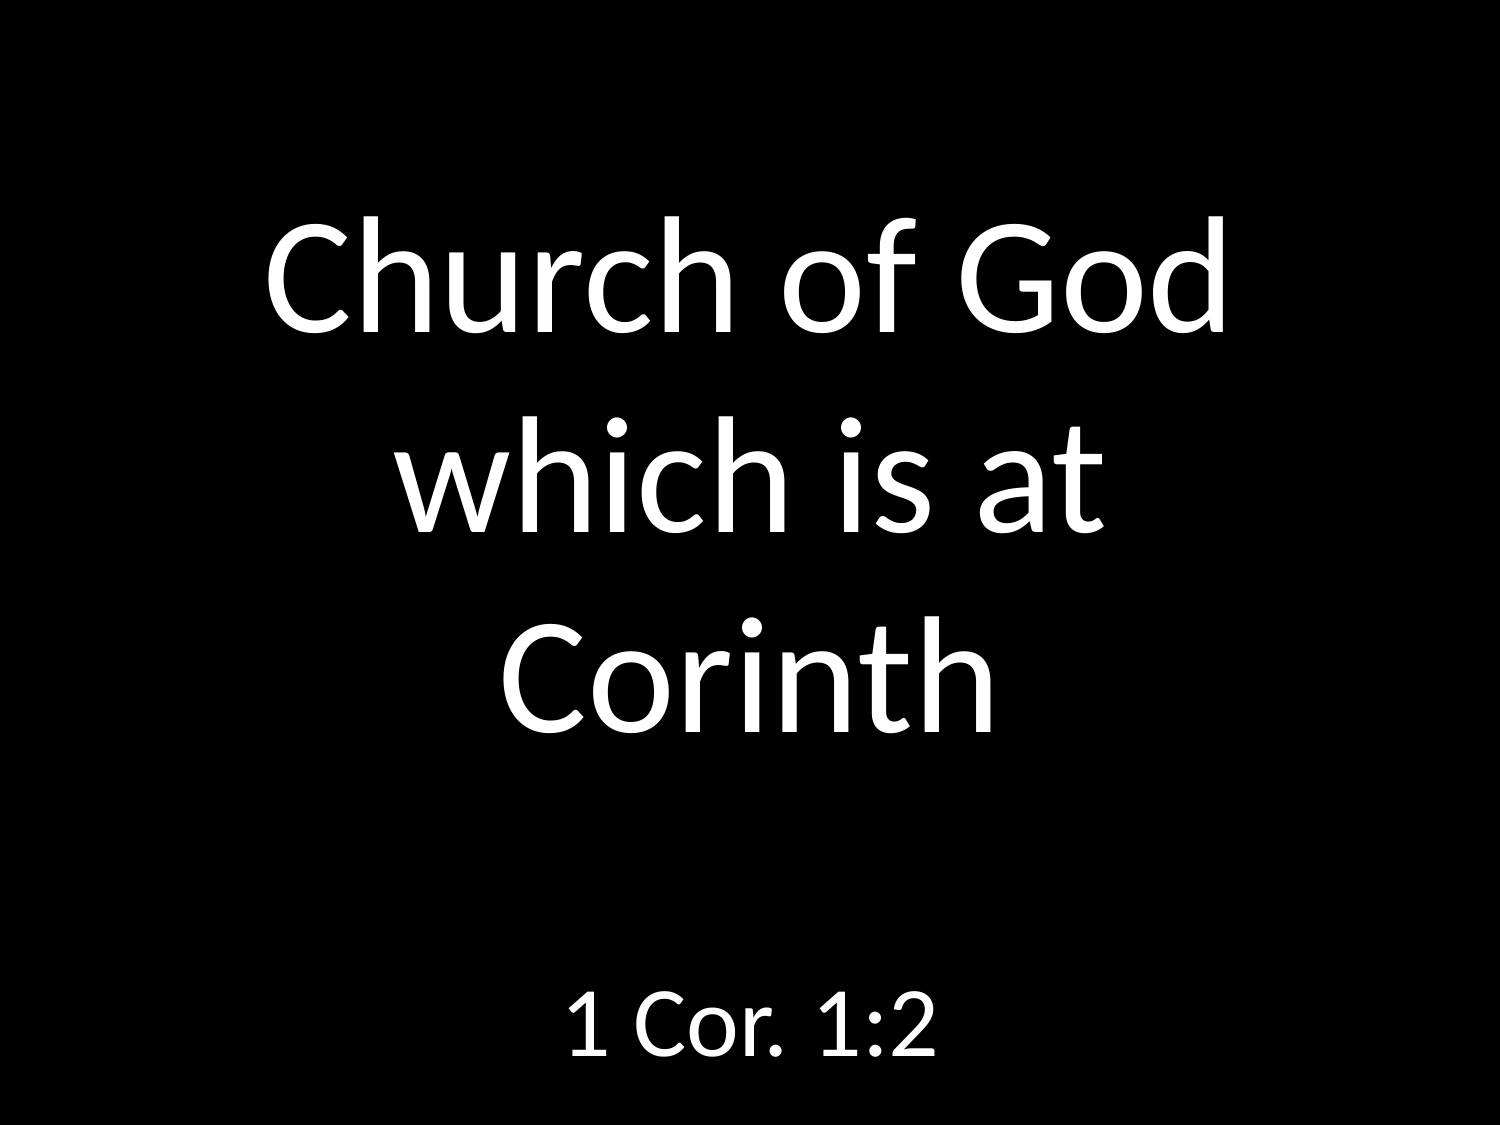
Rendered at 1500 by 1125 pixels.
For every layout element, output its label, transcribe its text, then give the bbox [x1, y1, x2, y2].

title Church of God which is at Corinth [112, 0, 1388, 932]
subtitle 1 Cor. 1:2 [0, 949, 1500, 1125]
